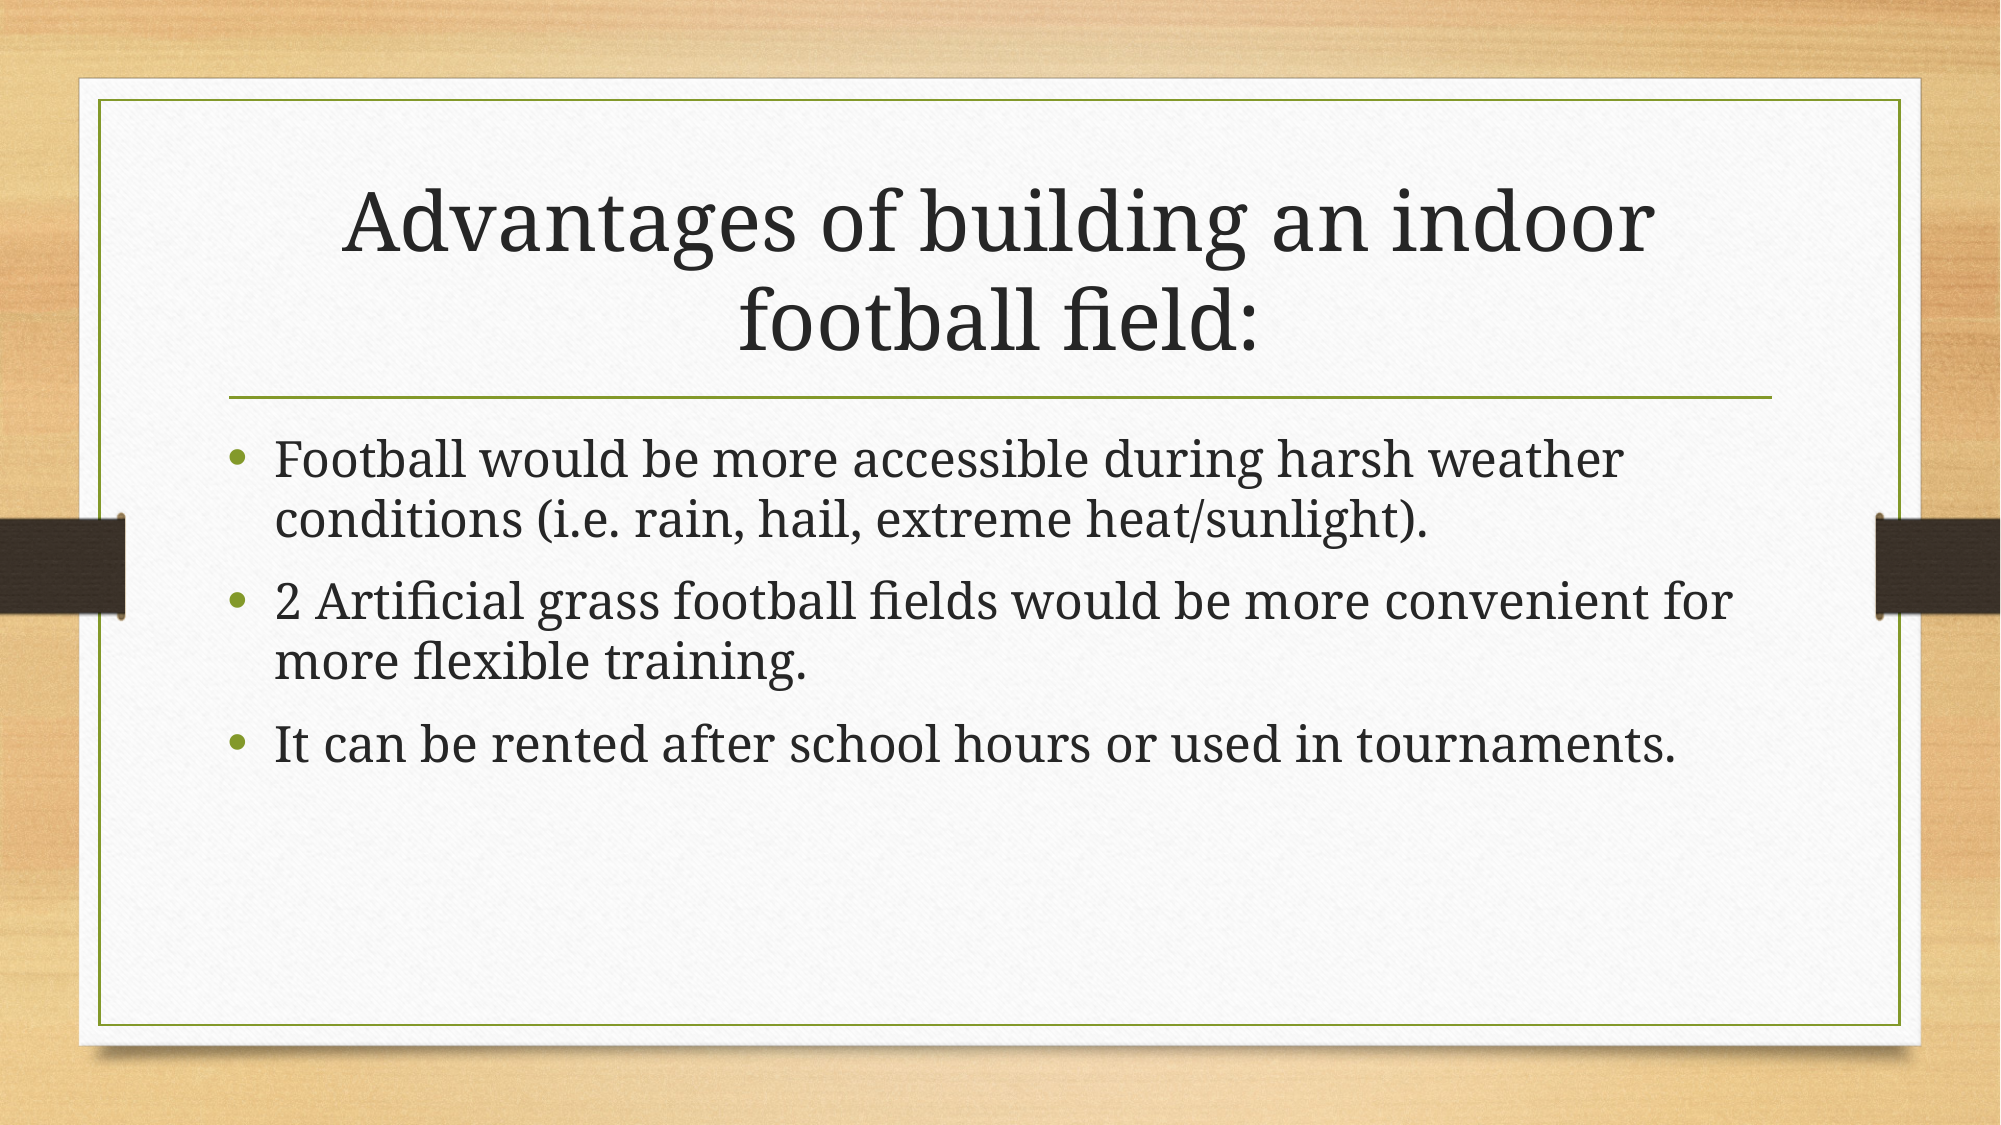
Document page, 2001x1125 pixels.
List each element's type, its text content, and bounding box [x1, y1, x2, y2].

title Advantages of building an indoor football field: [212, 161, 1788, 375]
picture [0, 0, 2001, 1125]
list Football would be more accessible during harsh weather conditions (i.e. rain, hail, extreme heat/sunlight). 2 Artificial grass football fields would be more convenient for more flexible training. It can be rented after school hours or used in tournaments. [212, 419, 1788, 964]
